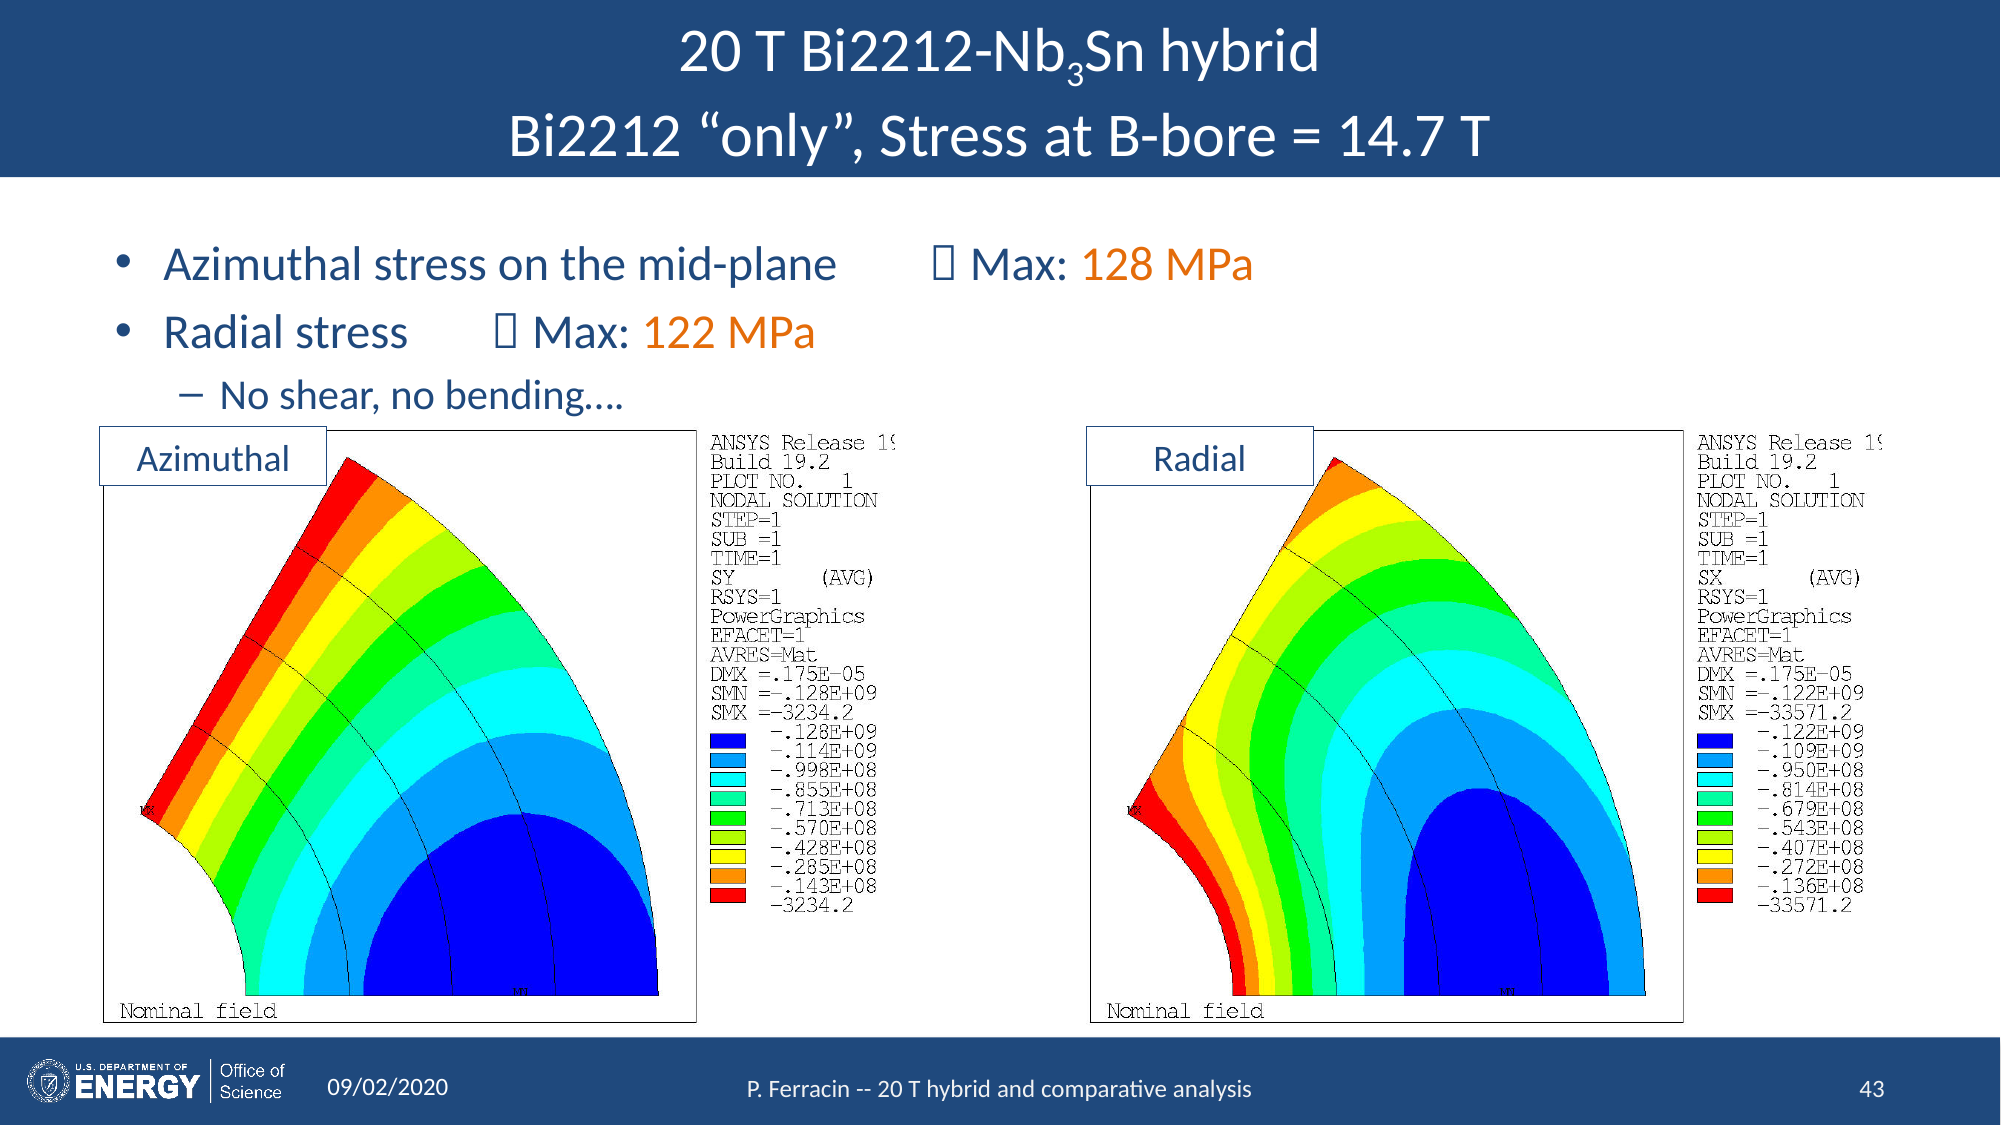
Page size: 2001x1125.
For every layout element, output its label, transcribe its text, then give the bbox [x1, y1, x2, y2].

list Azimuthal stress on the mid-plane  Max: 128 MPa Radial stress  Max: 122 MPa No shear, no bending…. [99, 224, 1900, 427]
title 20 T Bi2212-Nb3Sn hybrid Bi2212 “only”, Stress at B-bore = 14.7 T [0, 0, 2000, 178]
slide_number 43 [1433, 1057, 1900, 1118]
footer P. Ferracin -- 20 T hybrid and comparative analysis [562, 1057, 1433, 1118]
picture [27, 1059, 285, 1103]
picture [99, 425, 898, 1027]
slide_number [312, 1055, 567, 1116]
picture [1086, 425, 1885, 1027]
